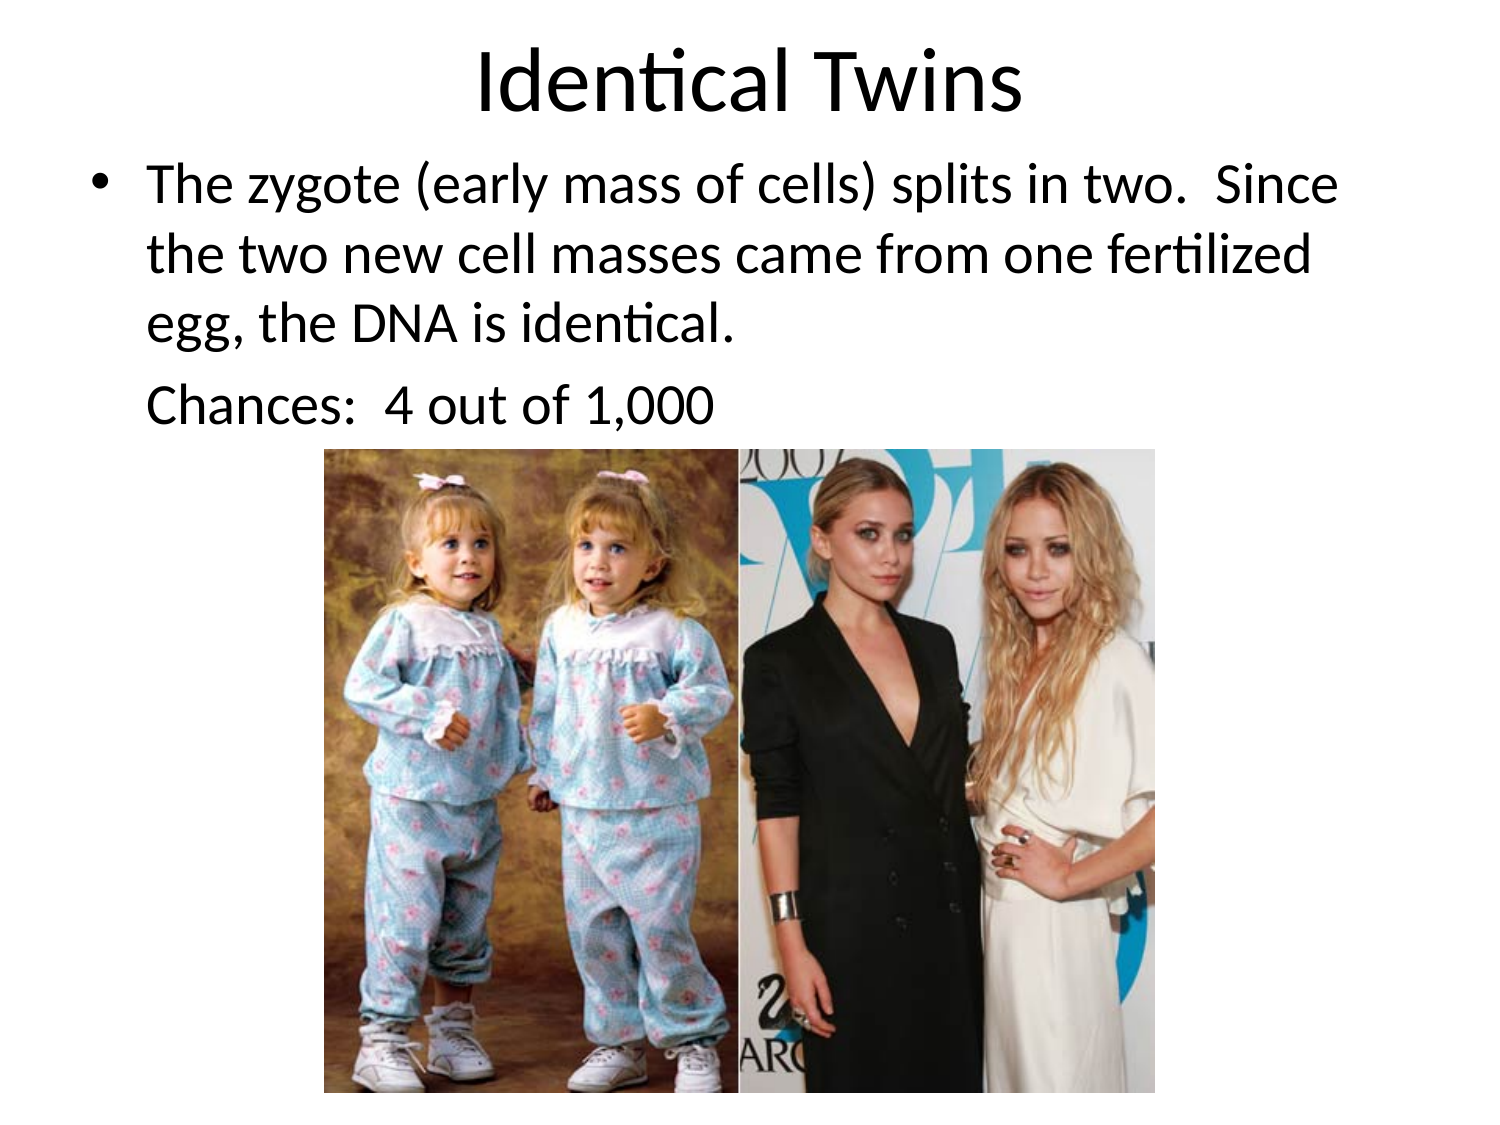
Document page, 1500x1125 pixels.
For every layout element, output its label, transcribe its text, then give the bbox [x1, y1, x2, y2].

picture [324, 449, 1155, 1093]
list The zygote (early mass of cells) splits in two. Since the two new cell masses came from one fertilized egg, the DNA is identical. Chances: 4 out of 1,000 [75, 137, 1425, 1005]
title Identical Twins [75, 0, 1425, 137]
